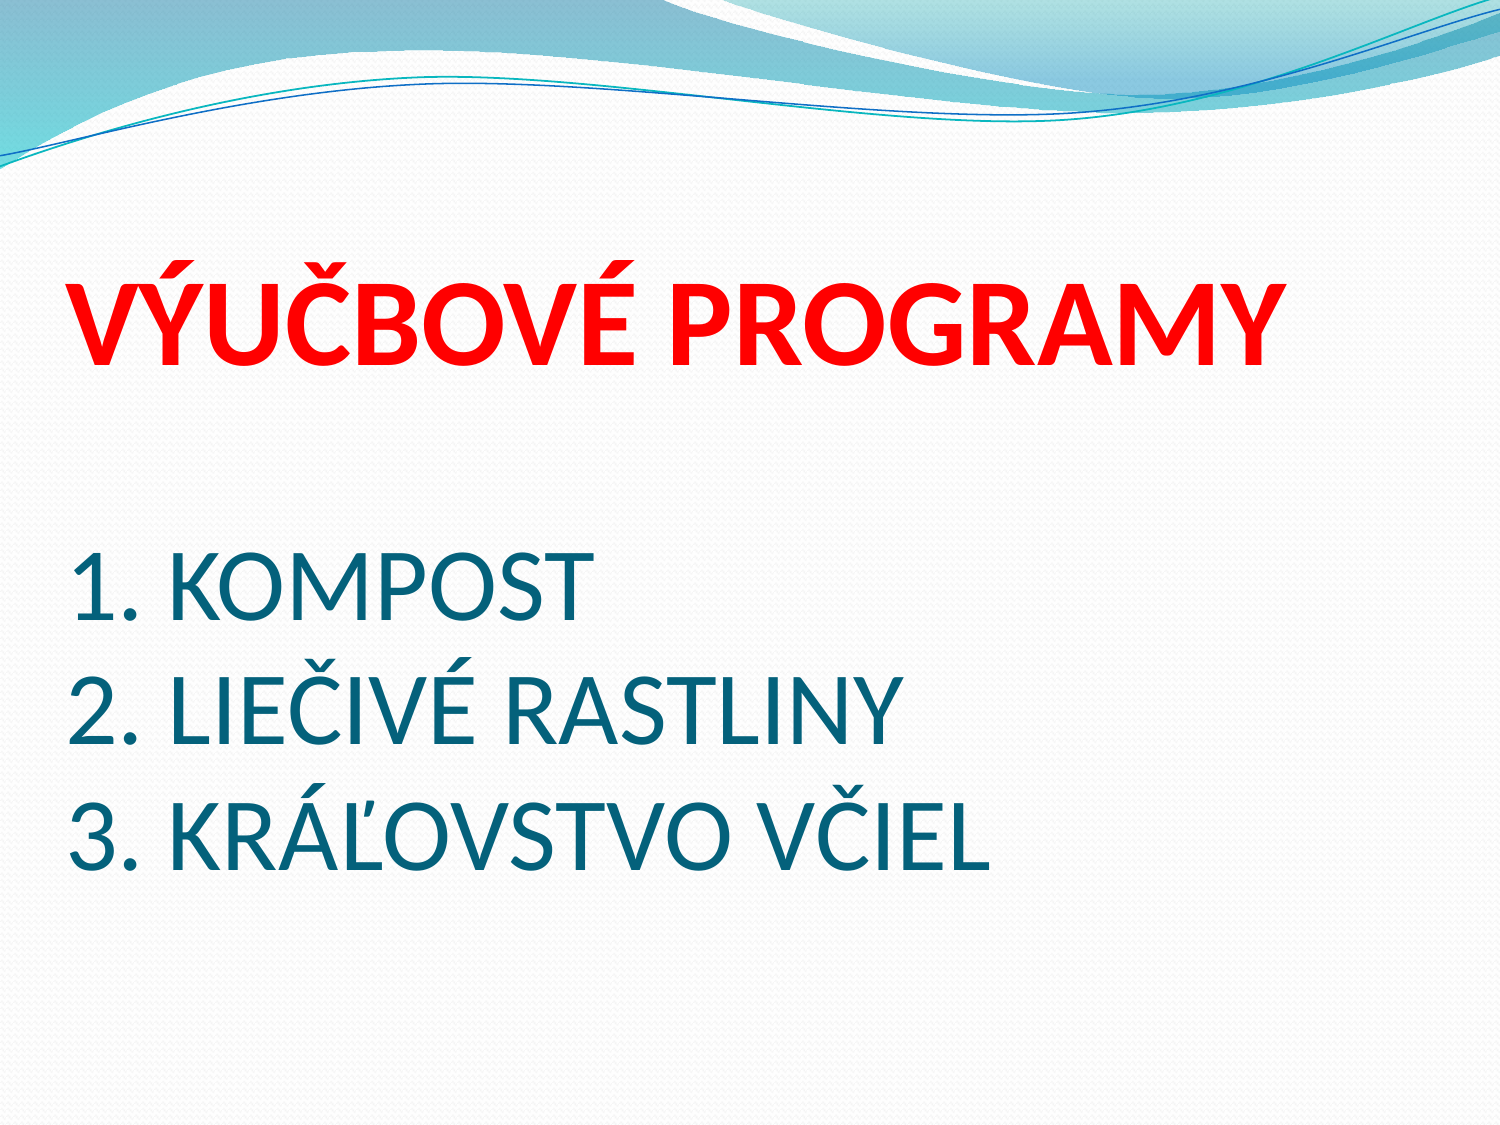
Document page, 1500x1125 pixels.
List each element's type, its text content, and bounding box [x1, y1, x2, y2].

title VÝUČBOVÉ PROGRAMY 1. KOMPOST 2. LIEČIVÉ RASTLINY 3. KRÁĽOVSTVO VČIEL [64, 66, 1415, 891]
